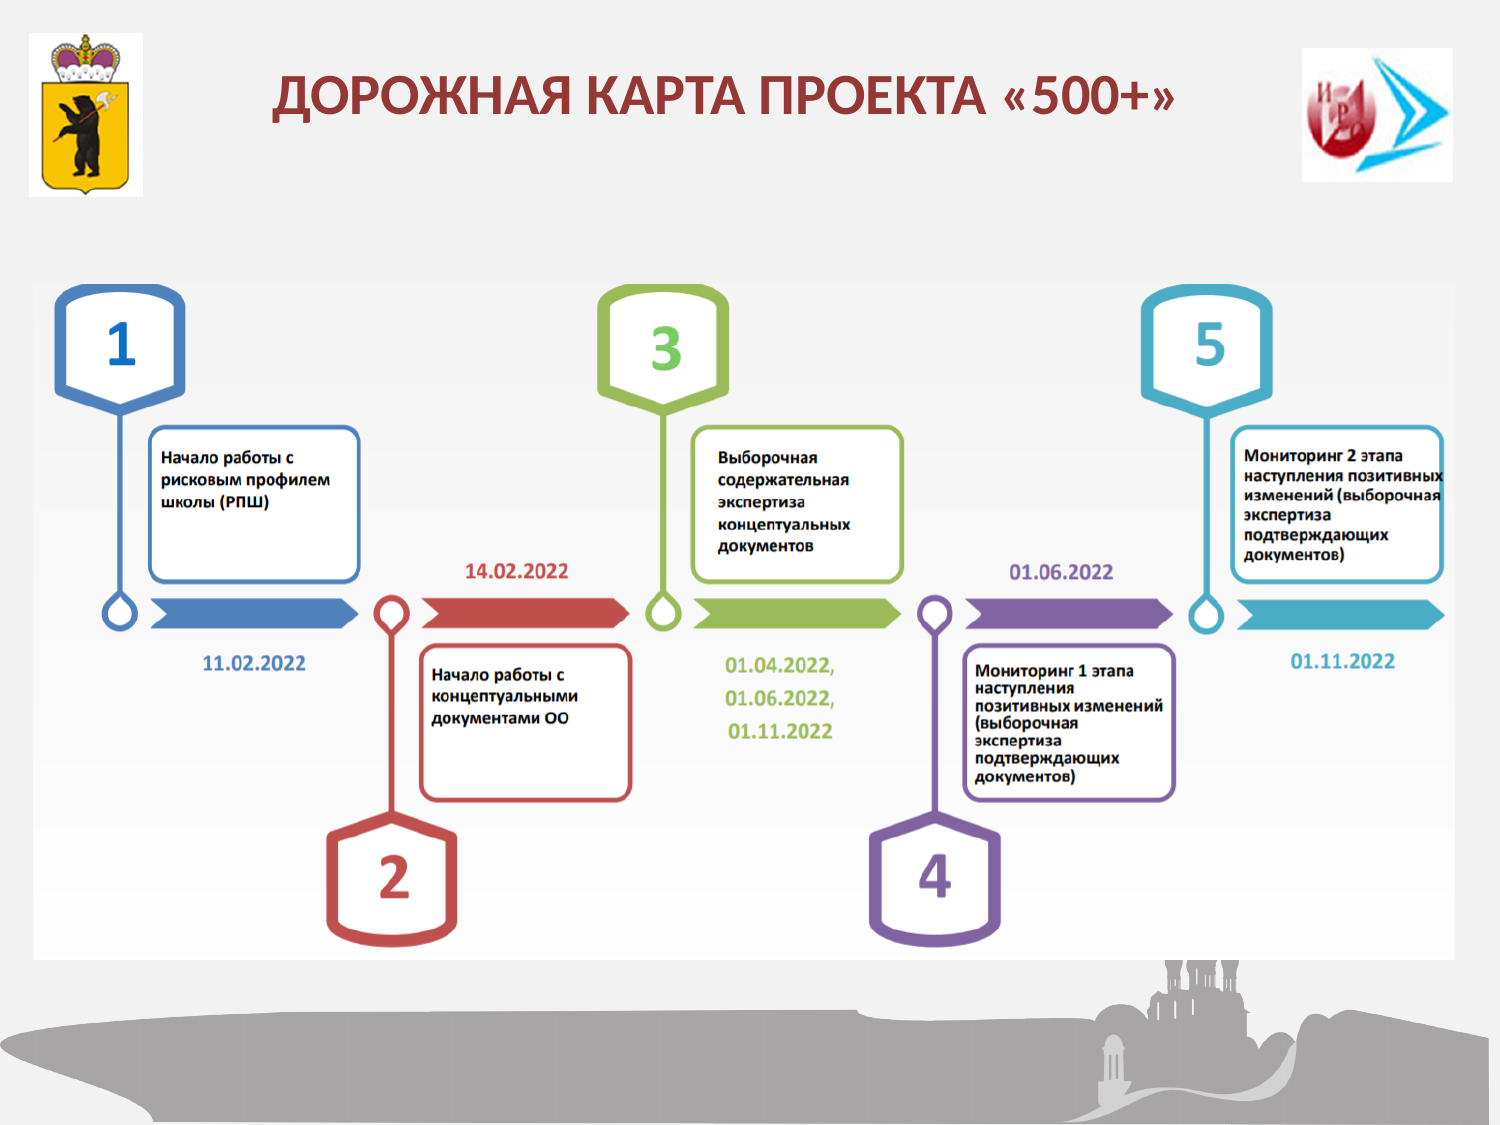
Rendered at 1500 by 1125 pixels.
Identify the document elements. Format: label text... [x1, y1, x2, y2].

picture [29, 33, 144, 197]
picture [0, 284, 1489, 1125]
text_box ДОРОЖНАЯ КАРТА ПРОЕКТА «500+» [194, 48, 1258, 134]
picture [1301, 48, 1453, 182]
